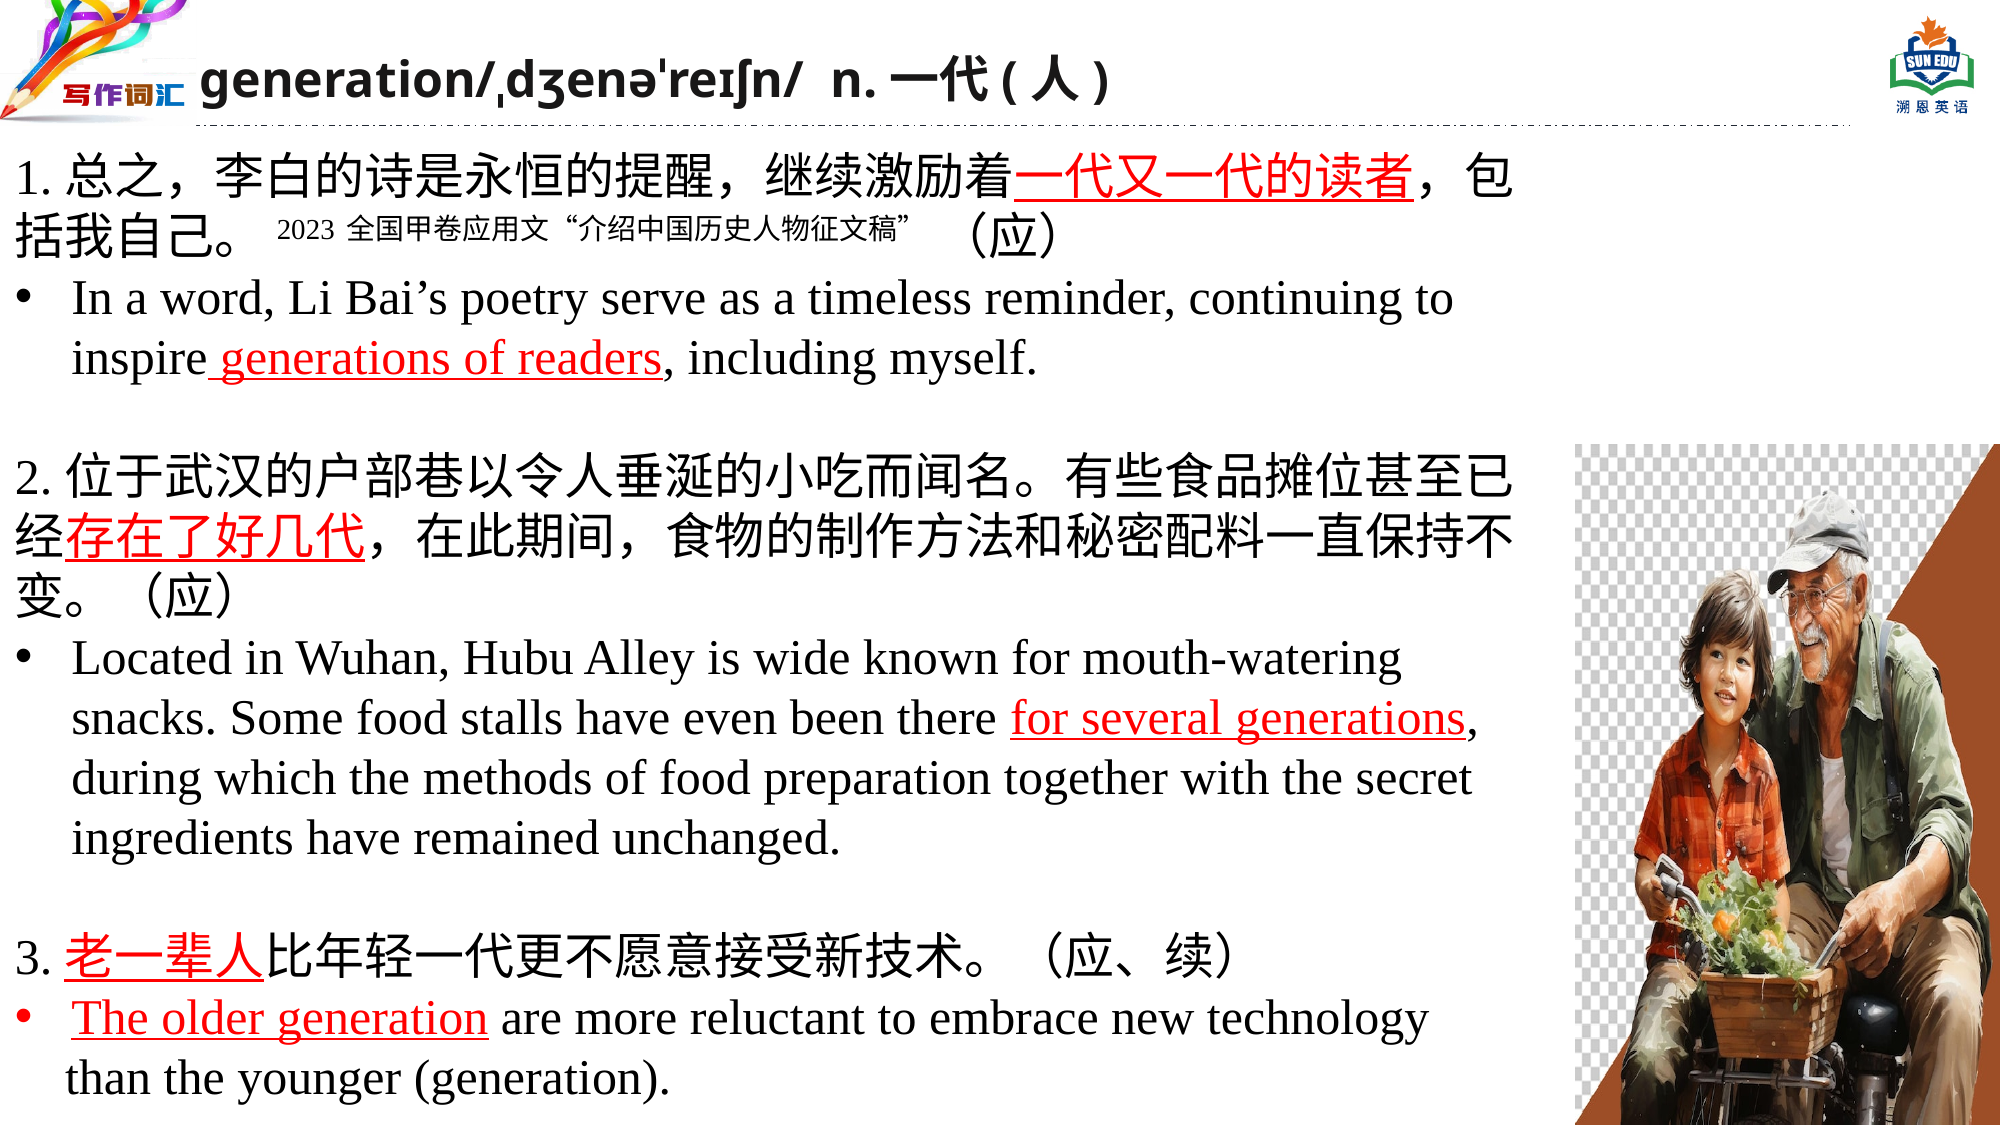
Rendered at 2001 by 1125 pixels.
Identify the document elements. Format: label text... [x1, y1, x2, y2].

picture [0, 0, 197, 127]
text_box 1.总之，李白的诗是永恒的提醒，继续激励着一代又一代的读者，包括我自己。2023全国甲卷应用文“介绍中国历史人物征文稿” （应） In a word, Li Bai’s poetry serve as a timeless reminder, continuing to inspire generations of readers, including myself. 2.位于武汉的户部巷以令人垂涎的小吃而闻名。有些食品摊位甚至已经存在了好几代，在此期间，食物的制作方法和秘密配料一直保持不变。（应） Located in Wuhan, Hubu Alley is wide known for mouth-watering snacks. Some food stalls have even been there for several generations, during which the methods of food preparation together with the secret ingredients have remained unchanged. 3.老一辈人比年轻一代更不愿意接受新技术。（应、续） The older generation are more reluctant to embrace new technology than the younger (generation). [0, 137, 1576, 1071]
picture [1882, 13, 1983, 119]
text_box generation/ˌdʒenəˈreɪʃn/ n.一代(人) [197, 39, 1416, 115]
picture [1575, 444, 2000, 1125]
